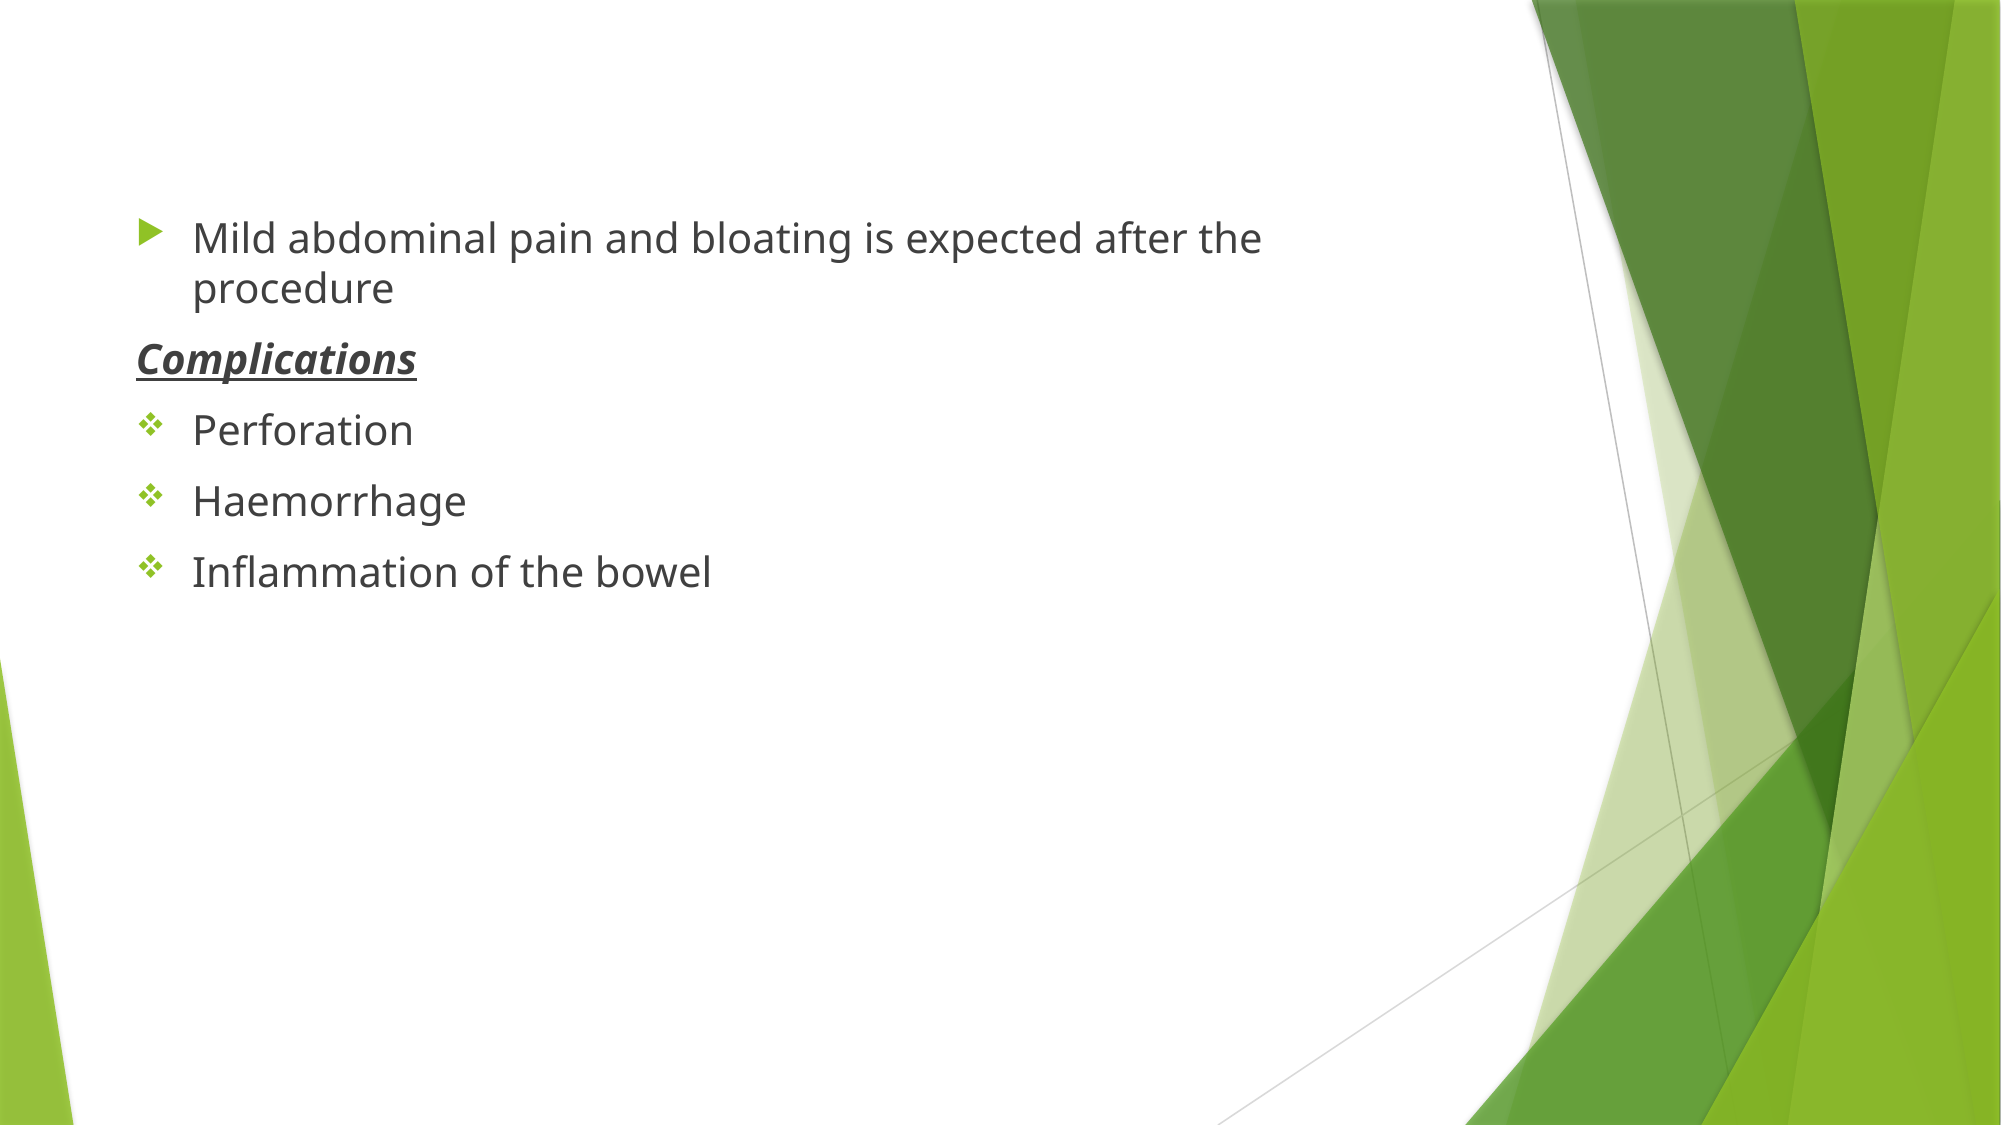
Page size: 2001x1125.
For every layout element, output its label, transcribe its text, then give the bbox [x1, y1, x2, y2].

list Mild abdominal pain and bloating is expected after the procedure Complications Perforation Haemorrhage Inflammation of the bowel [120, 204, 1471, 1055]
